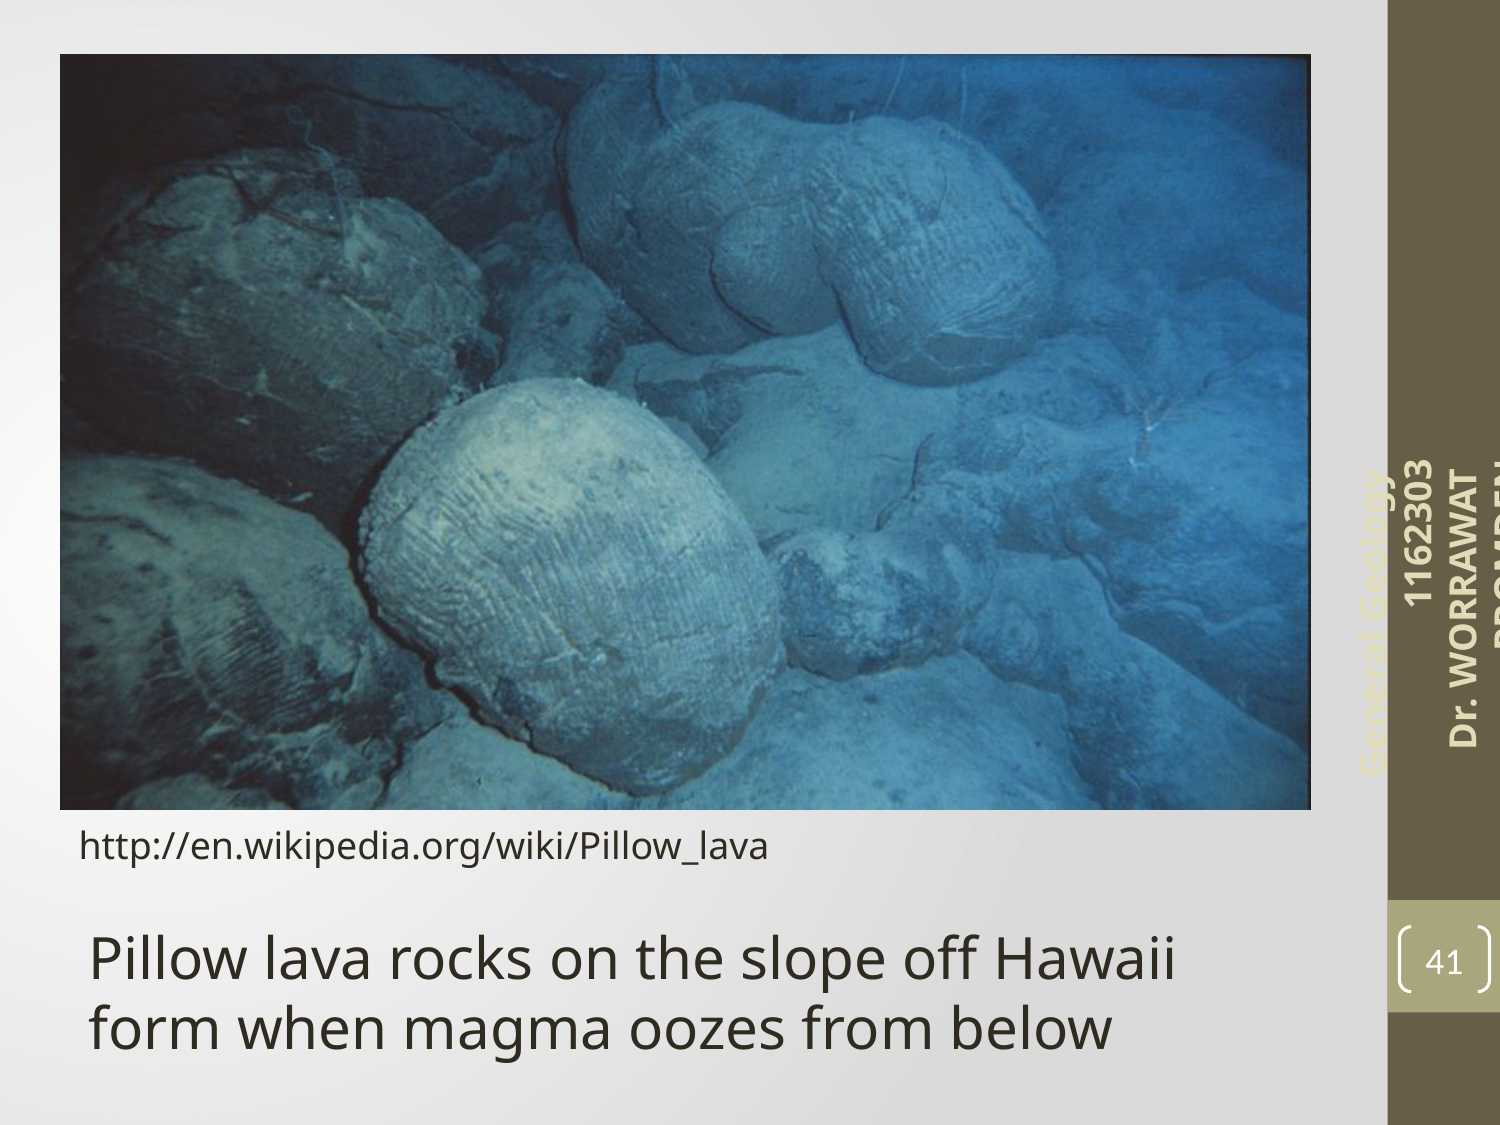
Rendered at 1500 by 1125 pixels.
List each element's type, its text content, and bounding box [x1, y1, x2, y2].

picture [59, 54, 1311, 810]
footer General Geology 1162303 Dr. WORRAWAT PROMDEN [1408, 444, 1469, 889]
text_box Pillow lava rocks on the slope off Hawaii form when magma oozes from below [73, 913, 1307, 1069]
slide_number 41 [1397, 925, 1492, 994]
text_box http://en.wikipedia.org/wiki/Pillow_lava [63, 815, 814, 875]
